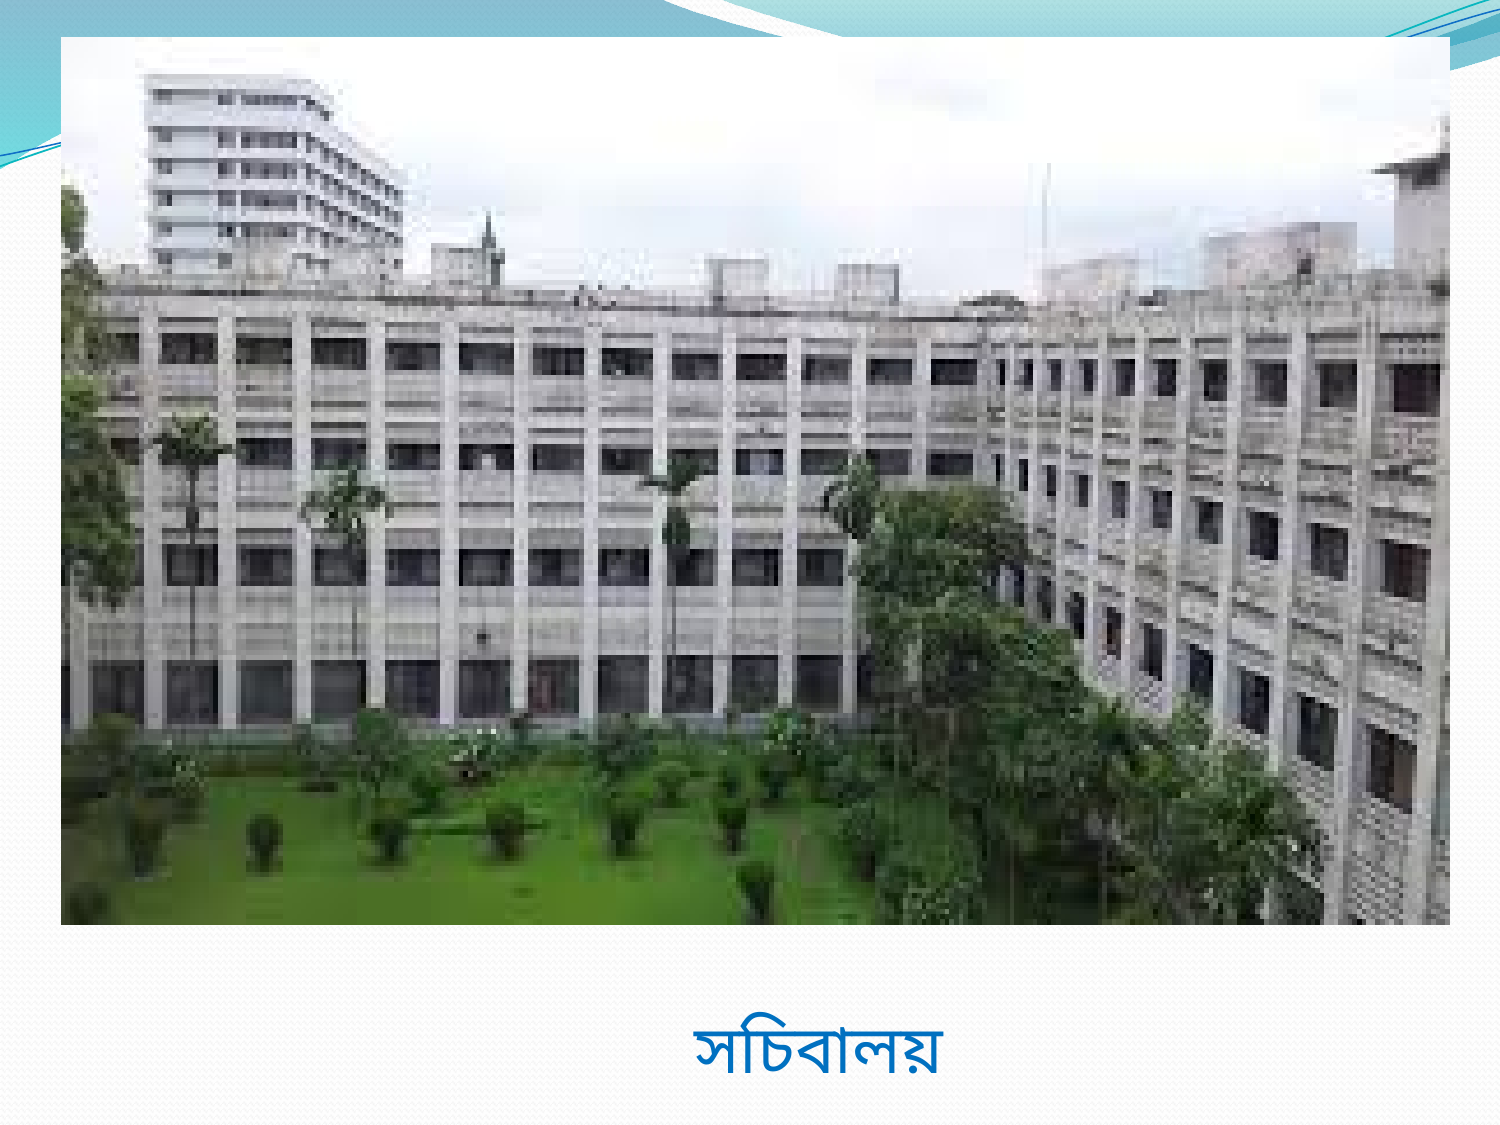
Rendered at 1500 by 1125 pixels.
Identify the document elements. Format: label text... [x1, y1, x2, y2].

text_box সচিবালয় [399, 999, 1238, 1095]
picture [61, 37, 1451, 926]
